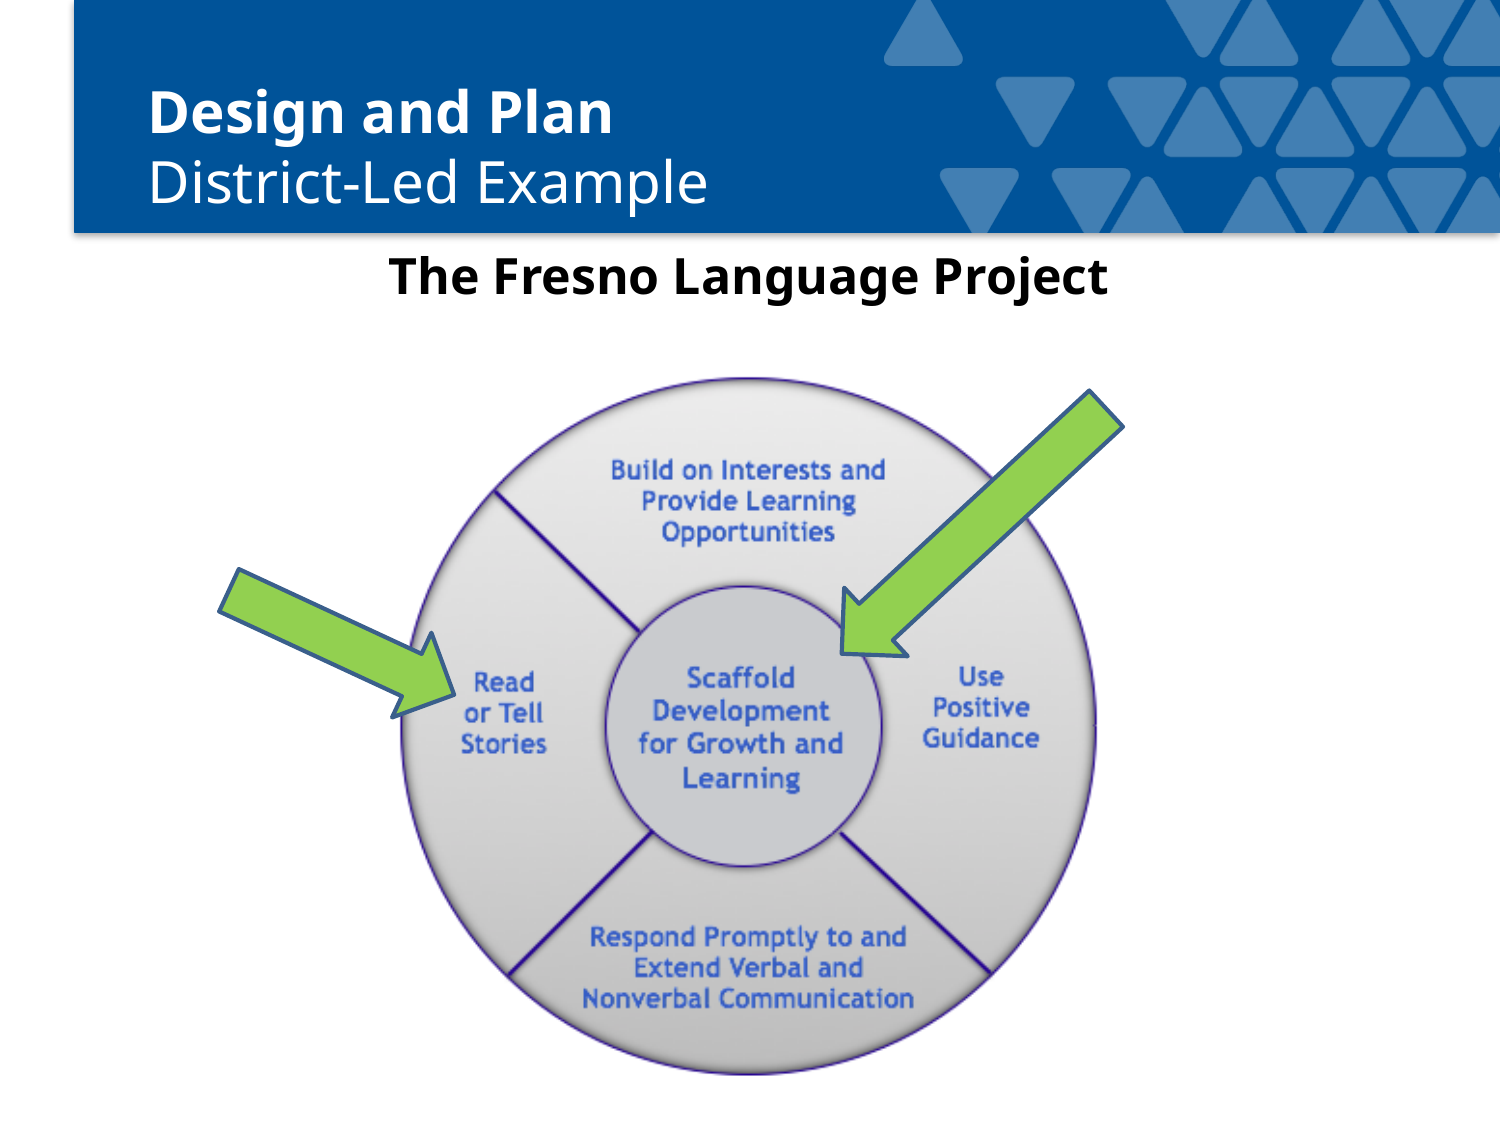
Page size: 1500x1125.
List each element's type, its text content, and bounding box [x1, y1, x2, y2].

text_box Design and Plan District-Led Example [132, 67, 1185, 223]
text_box [217, 567, 336, 668]
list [341, 371, 1157, 1103]
text_box The Fresno Language Project [112, 237, 1386, 312]
